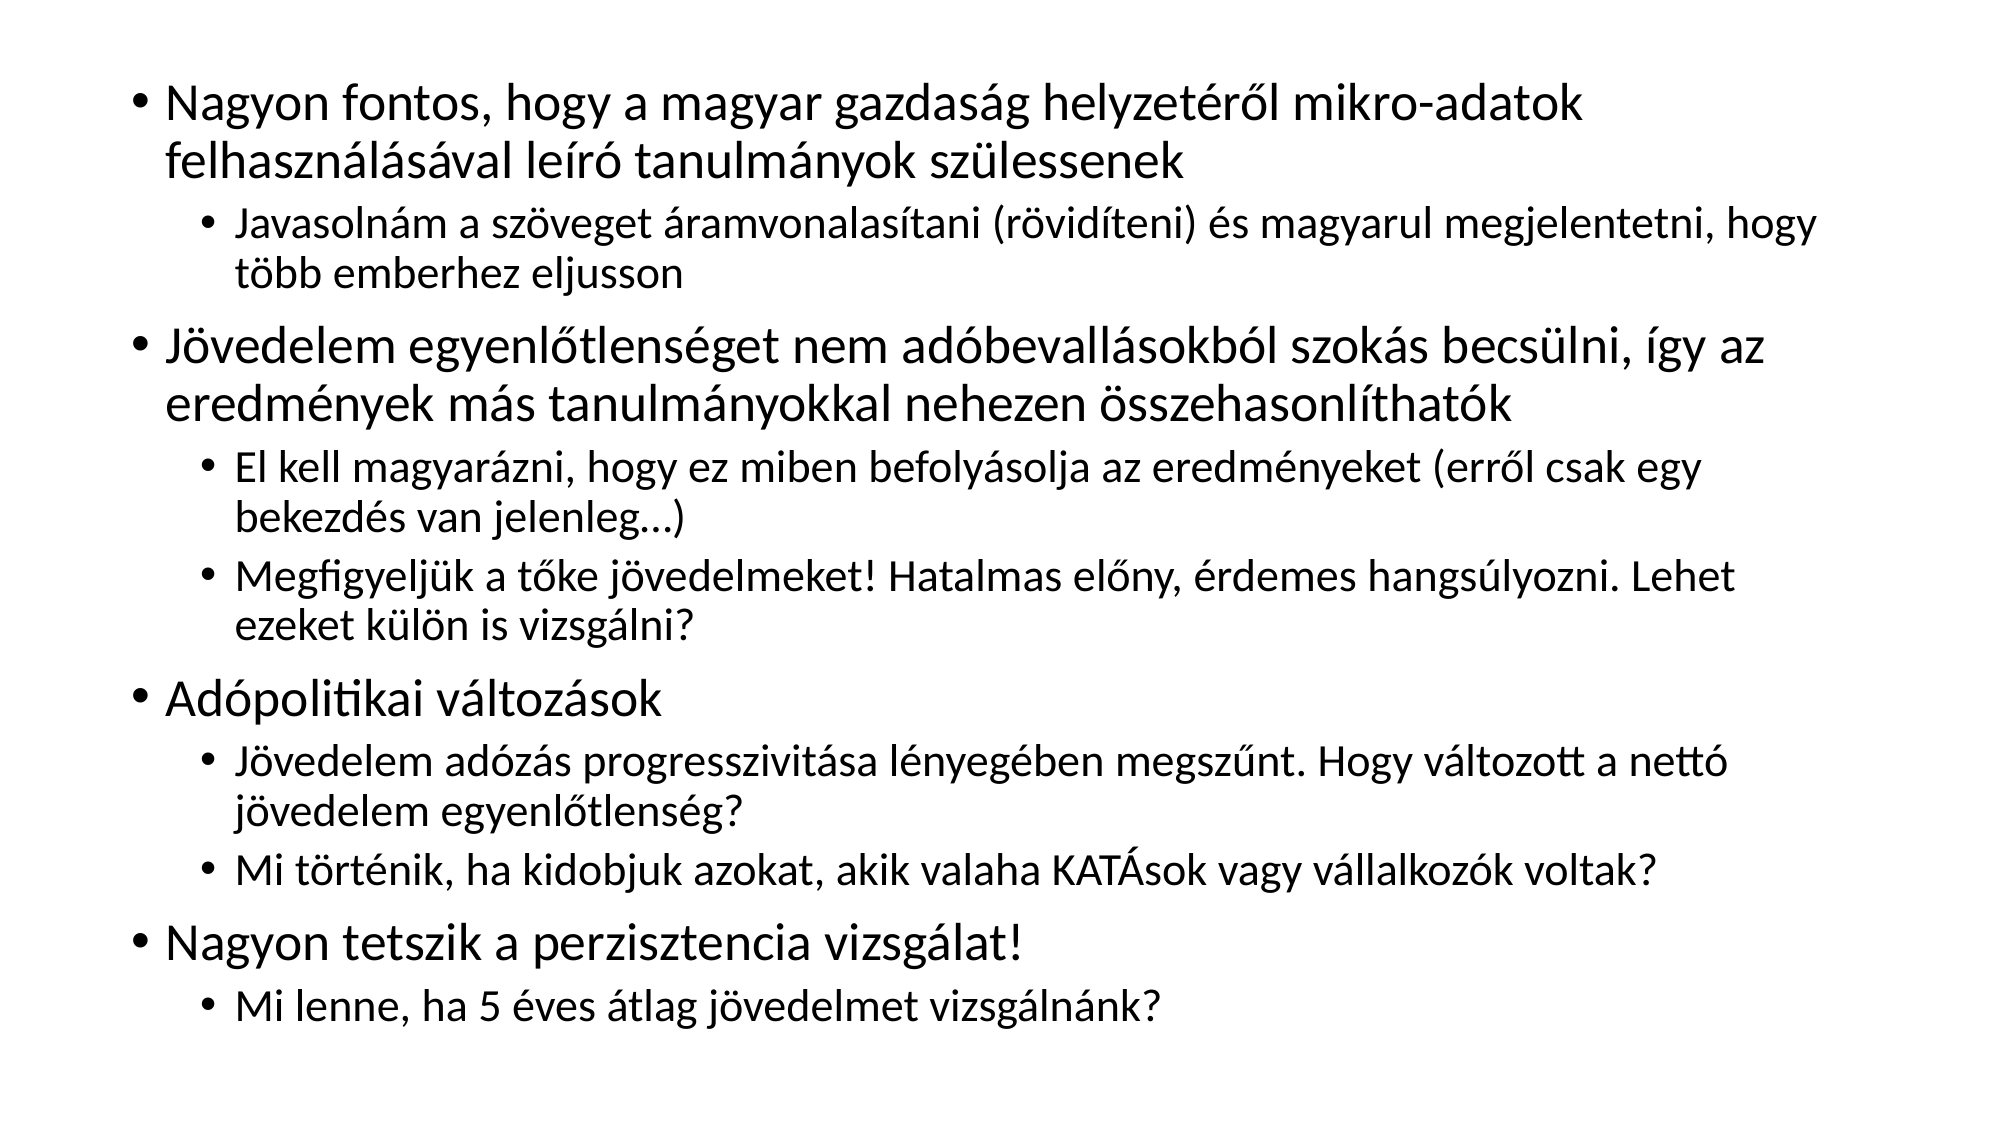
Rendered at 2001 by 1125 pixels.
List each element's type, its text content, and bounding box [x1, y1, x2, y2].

list Nagyon fontos, hogy a magyar gazdaság helyzetéről mikro-adatok felhasználásával leíró tanulmányok szülessenek Javasolnám a szöveget áramvonalasítani (rövidíteni) és magyarul megjelentetni, hogy több emberhez eljusson Jövedelem egyenlőtlenséget nem adóbevallásokból szokás becsülni, így az eredmények más tanulmányokkal nehezen összehasonlíthatók El kell magyarázni, hogy ez miben befolyásolja az eredményeket (erről csak egy bekezdés van jelenleg…) Megfigyeljük a tőke jövedelmeket! Hatalmas előny, érdemes hangsúlyozni. Lehet ezeket külön is vizsgálni? Adópolitikai változások Jövedelem adózás progresszivitása lényegében megszűnt. Hogy változott a nettó jövedelem egyenlőtlenség? Mi történik, ha kidobjuk azokat, akik valaha KATÁsok vagy vállalkozók voltak? Nagyon tetszik a perzisztencia vizsgálat! Mi lenne, ha 5 éves átlag jövedelmet vizsgálnánk? [116, 66, 1841, 1048]
